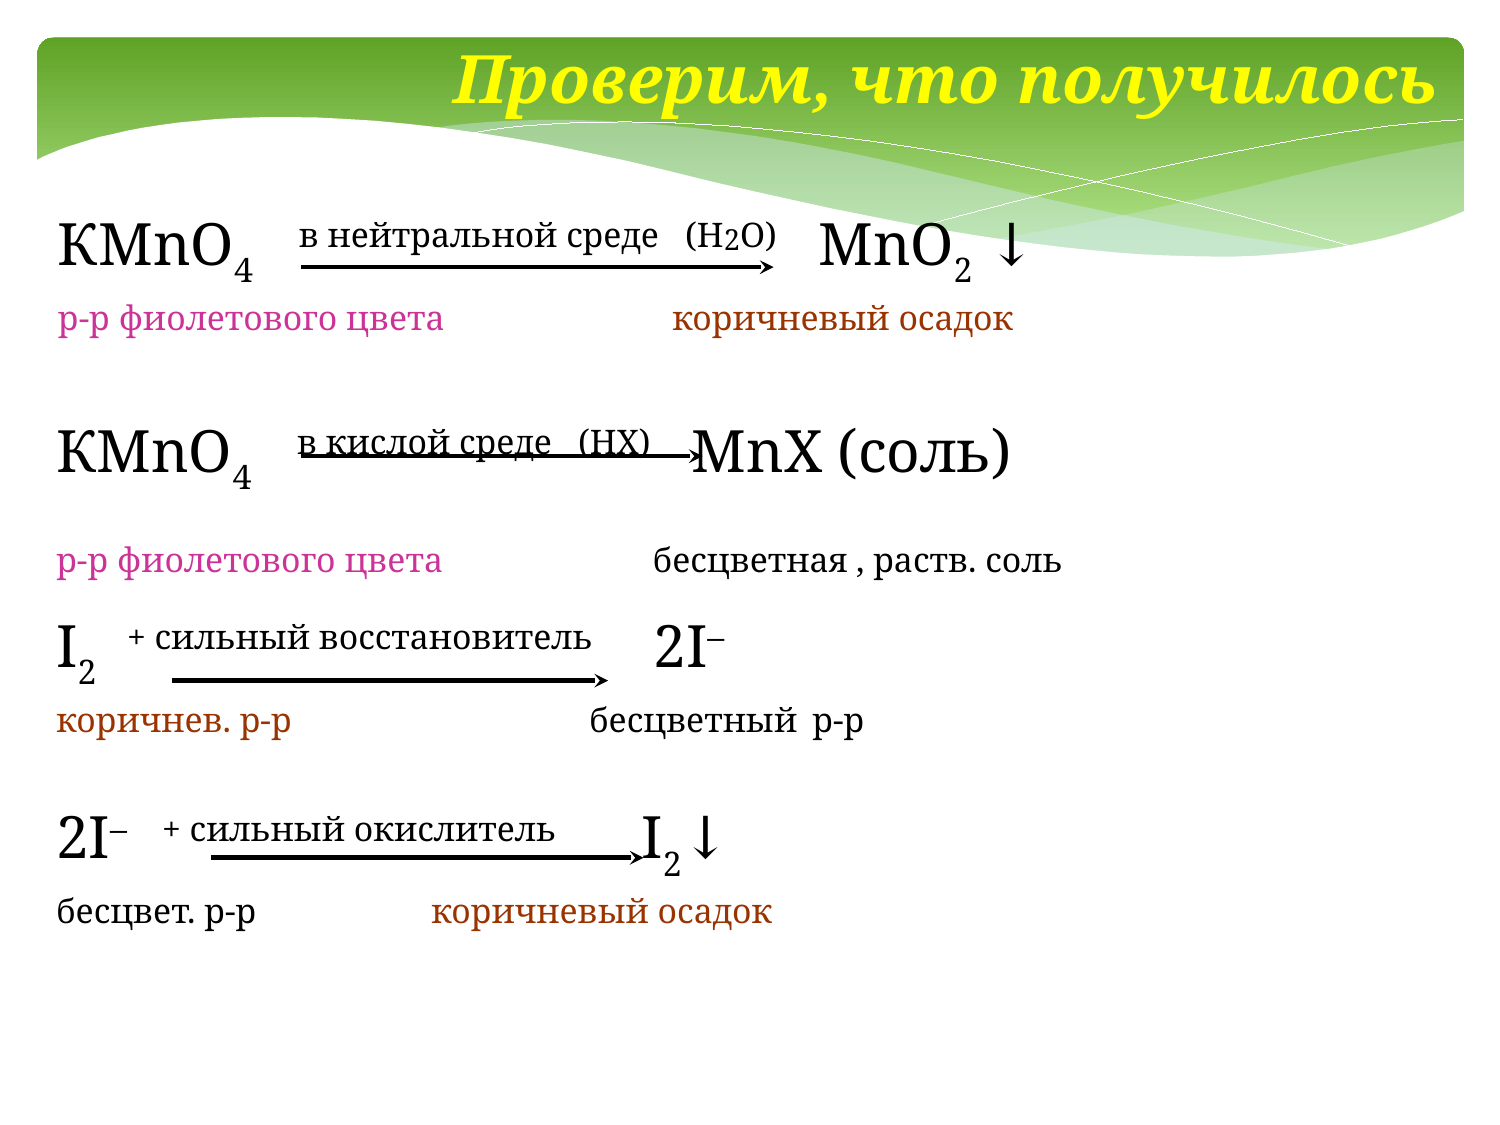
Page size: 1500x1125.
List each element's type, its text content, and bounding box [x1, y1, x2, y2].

text_box КMnO4 в нейтральной среде (Н2О) MnО2 ↓ p-p фиолетового цвета коричневый осадок [42, 199, 1105, 368]
text_box I2 + сильный восстановитель 2I– коричнев. р-р бесцветный р-р [41, 601, 1252, 769]
text_box 2I– + сильный окислитель I2↓ бесцвет. р-р коричневый осадок [41, 793, 869, 961]
text_box КMnO4 в кислой среде (НХ) MnX (соль) p-p фиолетового цвета бесцветная , раств. соль [41, 365, 1140, 609]
text_box Проверим, что получилось [439, 100, 1453, 125]
text_box [0, 0, 1500, 75]
text_box [24, 75, 1500, 100]
